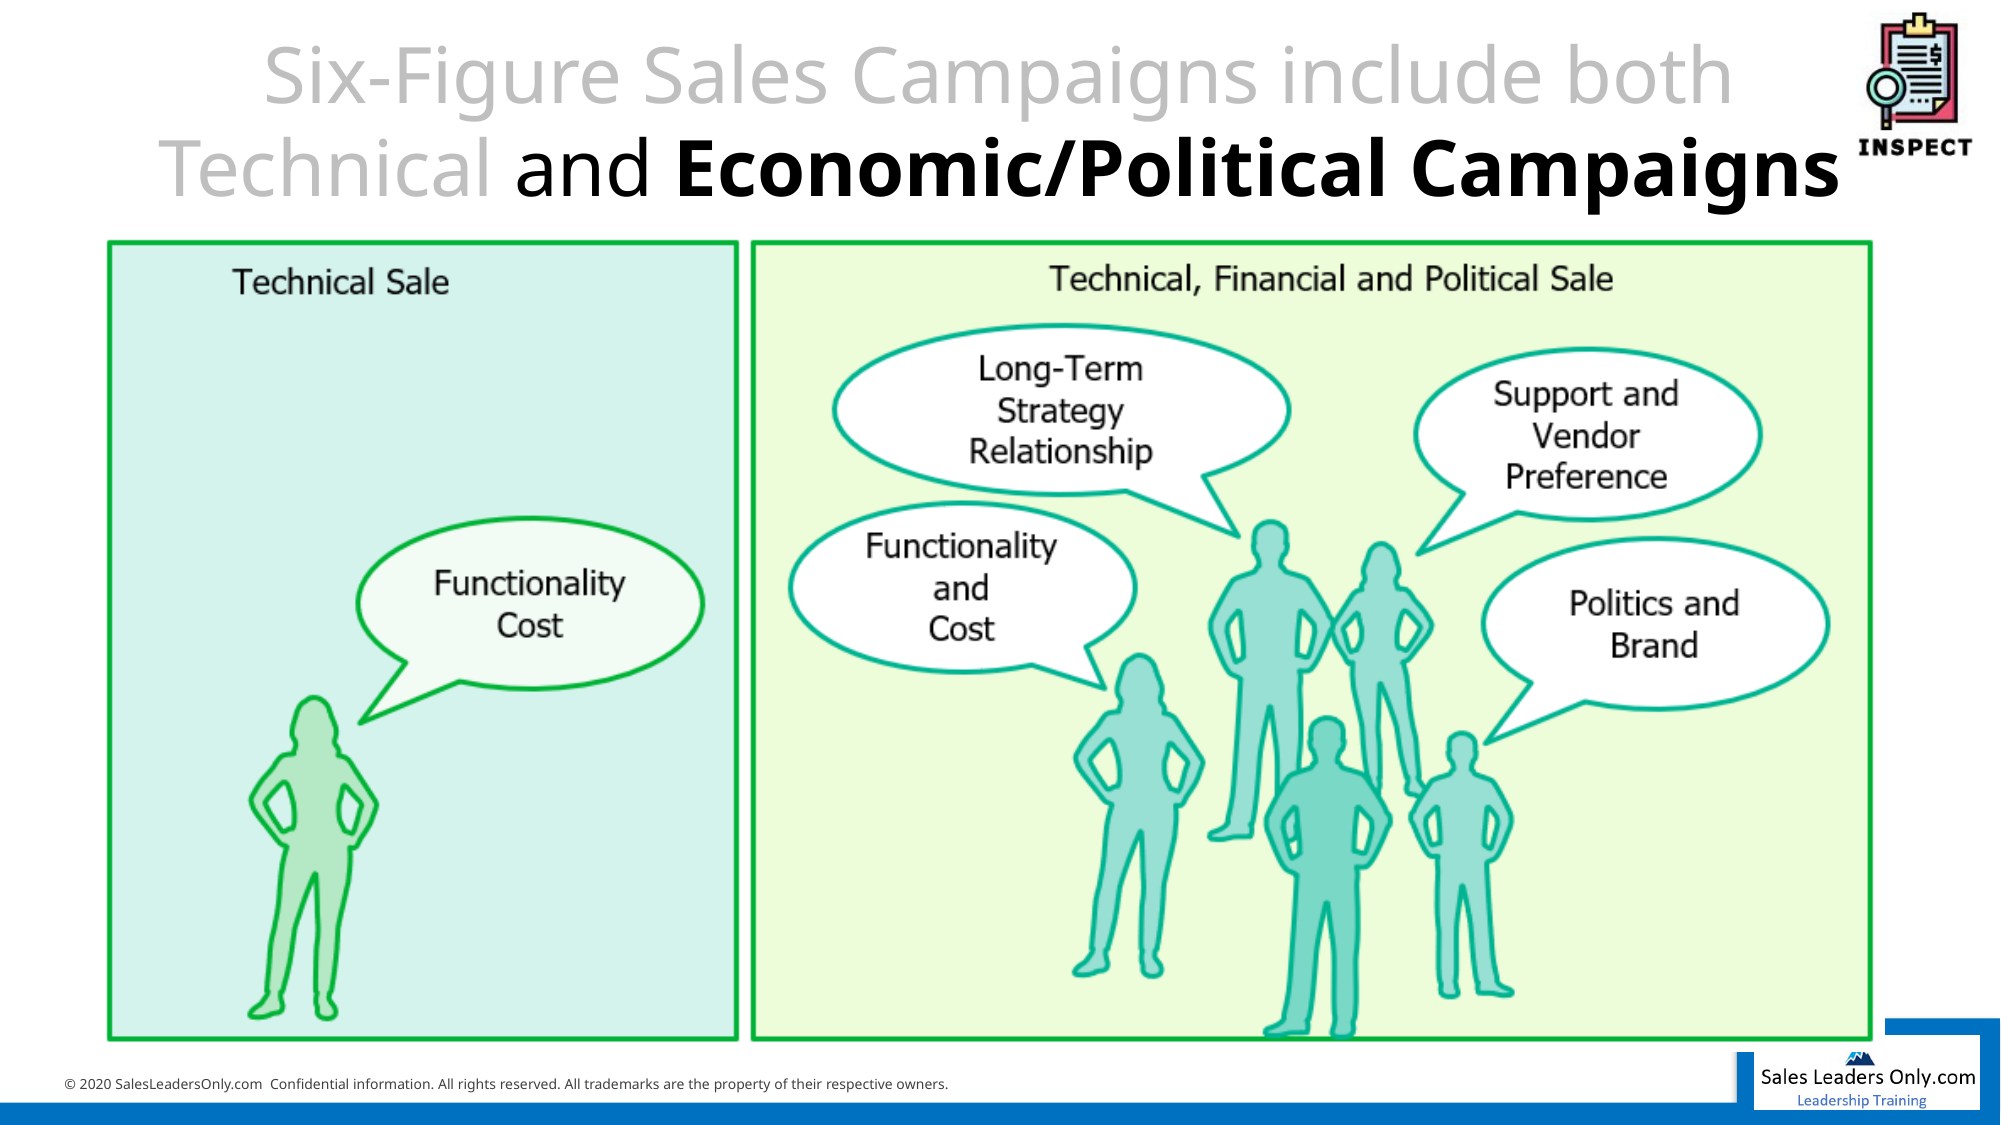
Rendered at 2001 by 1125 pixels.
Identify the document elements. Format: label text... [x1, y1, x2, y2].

title Six-Figure Sales Campaigns include both Technical and Economic/Political Campaigns [85, 25, 1915, 174]
picture [104, 232, 1980, 1110]
picture [1855, 9, 1974, 162]
